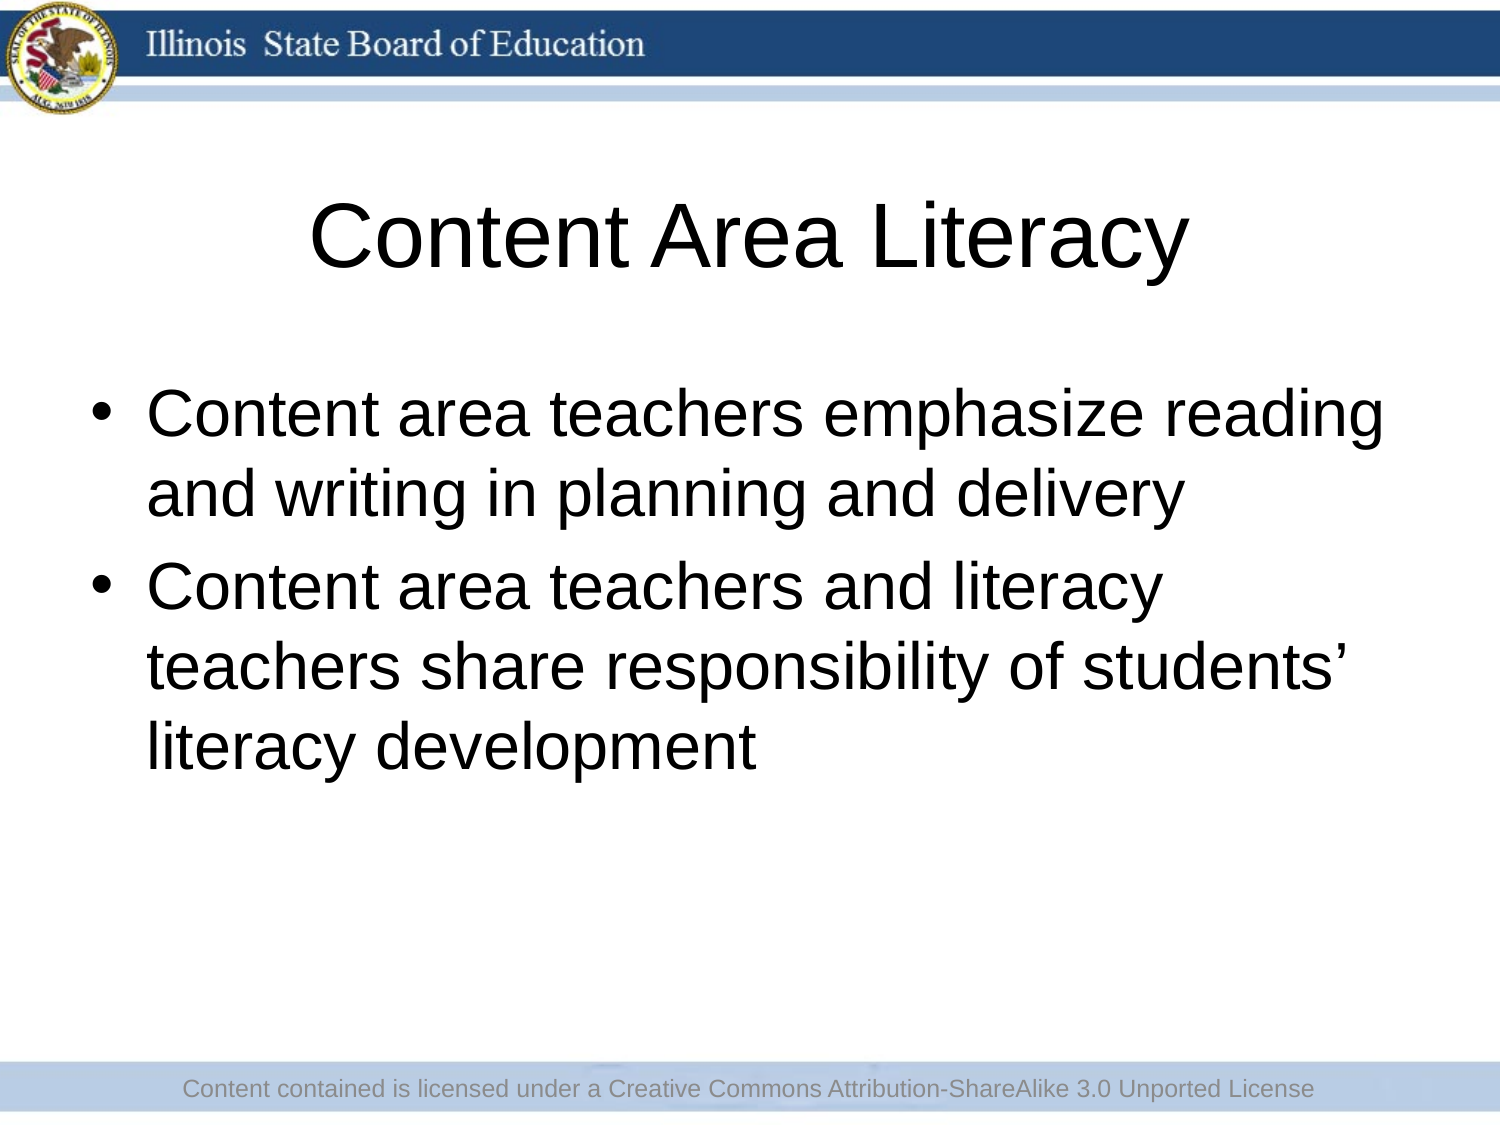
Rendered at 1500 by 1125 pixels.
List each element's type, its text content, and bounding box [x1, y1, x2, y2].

picture [0, 0, 1500, 1125]
footer Content contained is licensed under a Creative Commons Attribution-ShareAlike 3.0 Unported License [150, 1050, 1350, 1125]
title Content Area Literacy [74, 137, 1426, 326]
list Content area teachers emphasize reading and writing in planning and delivery Content area teachers and literacy teachers share responsibility of students’ literacy development [74, 362, 1426, 1026]
